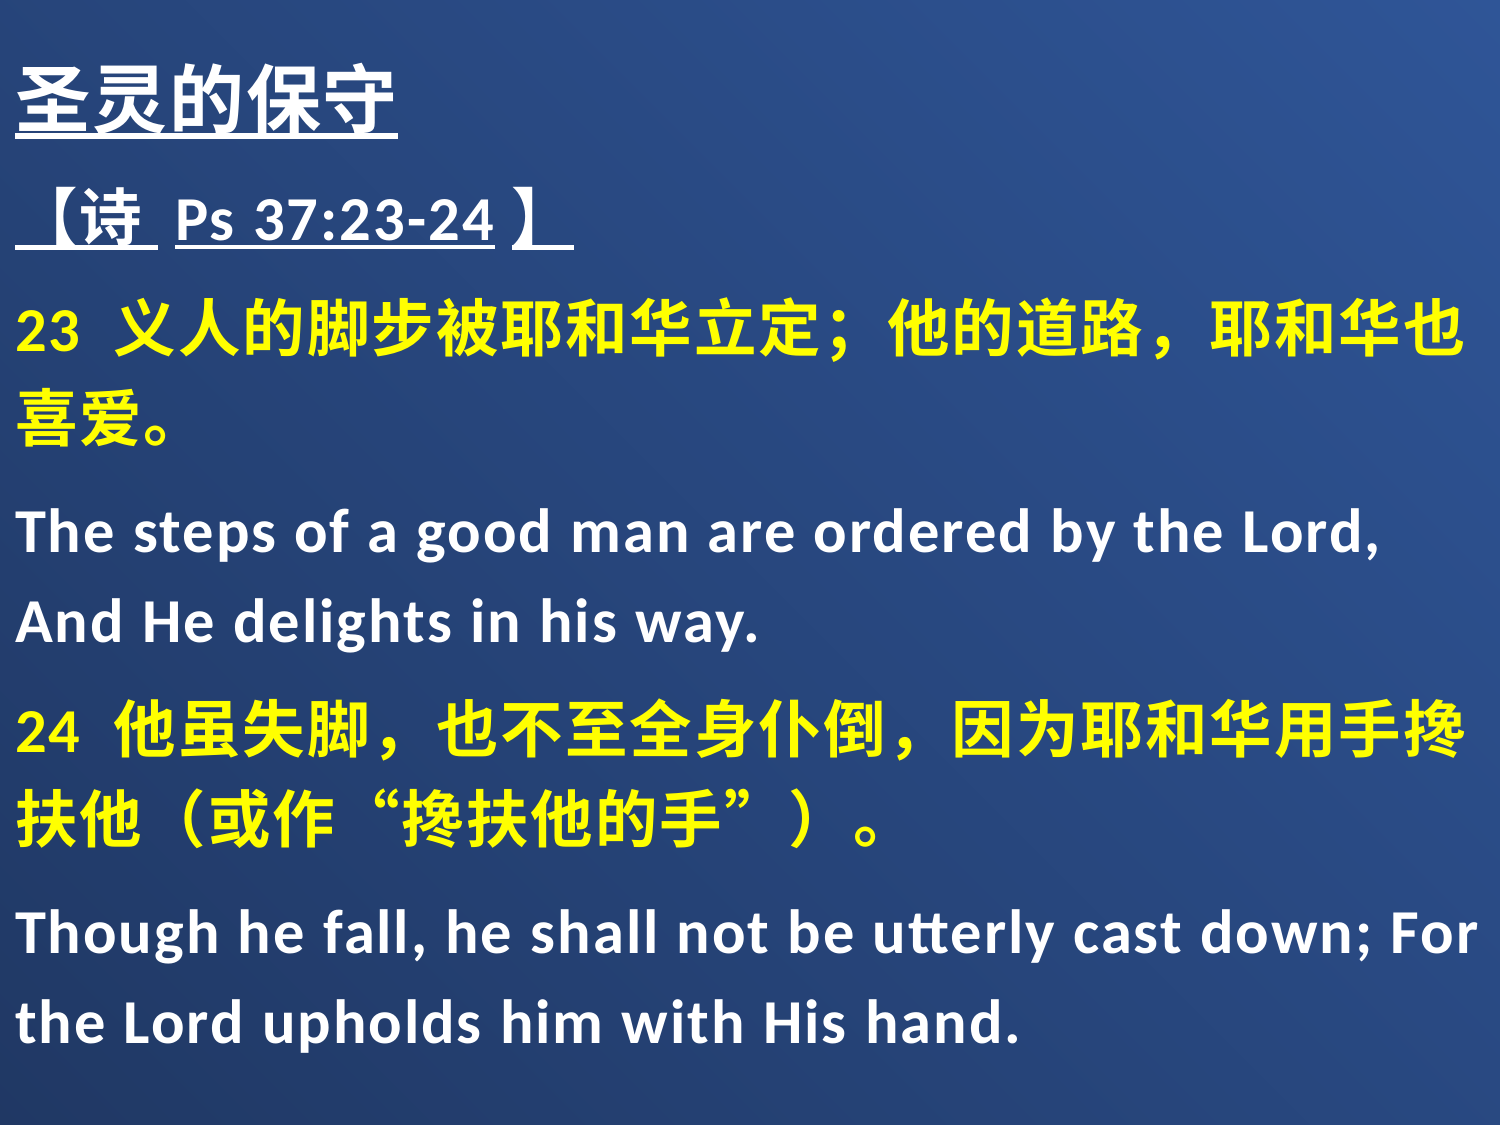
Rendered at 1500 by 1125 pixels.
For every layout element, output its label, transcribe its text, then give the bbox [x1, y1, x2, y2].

subtitle 圣灵的保守 【诗 Ps 37:23-24】 23 义人的脚步被耶和华立定；他的道路，耶和华也喜爱。 The steps of a good man are ordered by the Lord, And He delights in his way. 24 他虽失脚，也不至全身仆倒，因为耶和华用手搀扶他（或作“搀扶他的手”）。 Though he fall, he shall not be utterly cast down; For the Lord upholds him with His hand. [0, 0, 1500, 1125]
